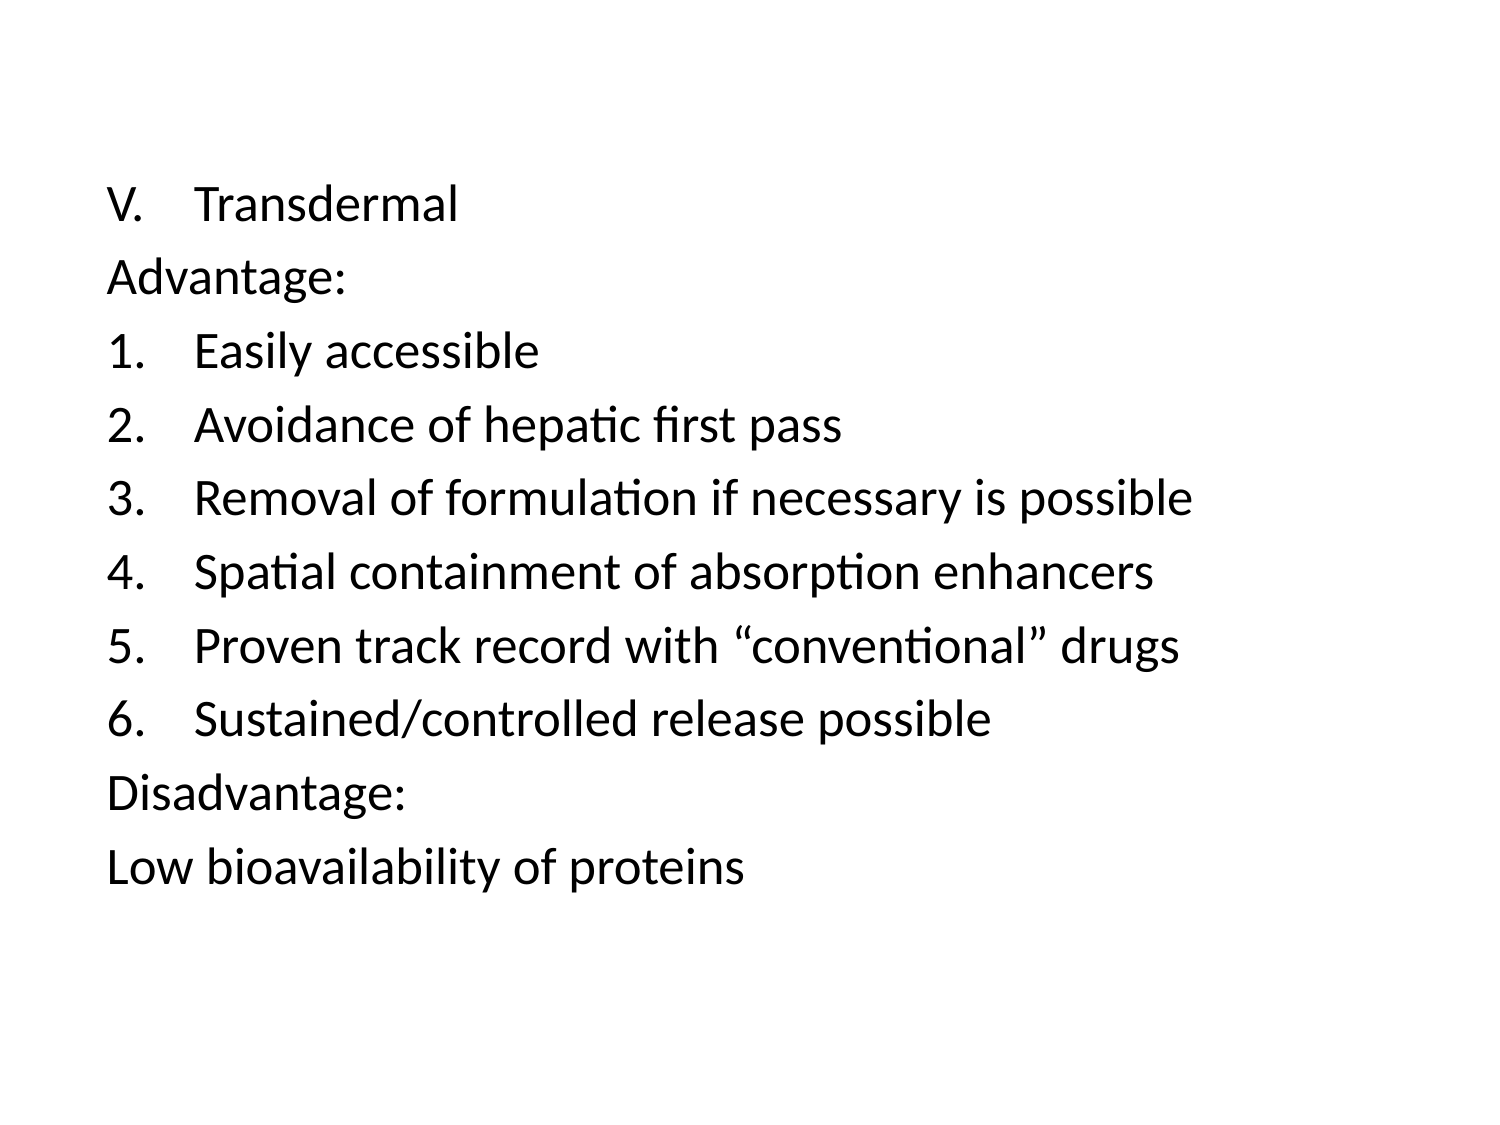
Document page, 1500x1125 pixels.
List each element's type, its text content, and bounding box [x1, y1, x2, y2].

list Transdermal Advantage: Easily accessible Avoidance of hepatic first pass Removal of formulation if necessary is possible Spatial containment of absorption enhancers Proven track record with “conventional” drugs Sustained/controlled release possible Disadvantage: Low bioavailability of proteins [75, 160, 1425, 904]
